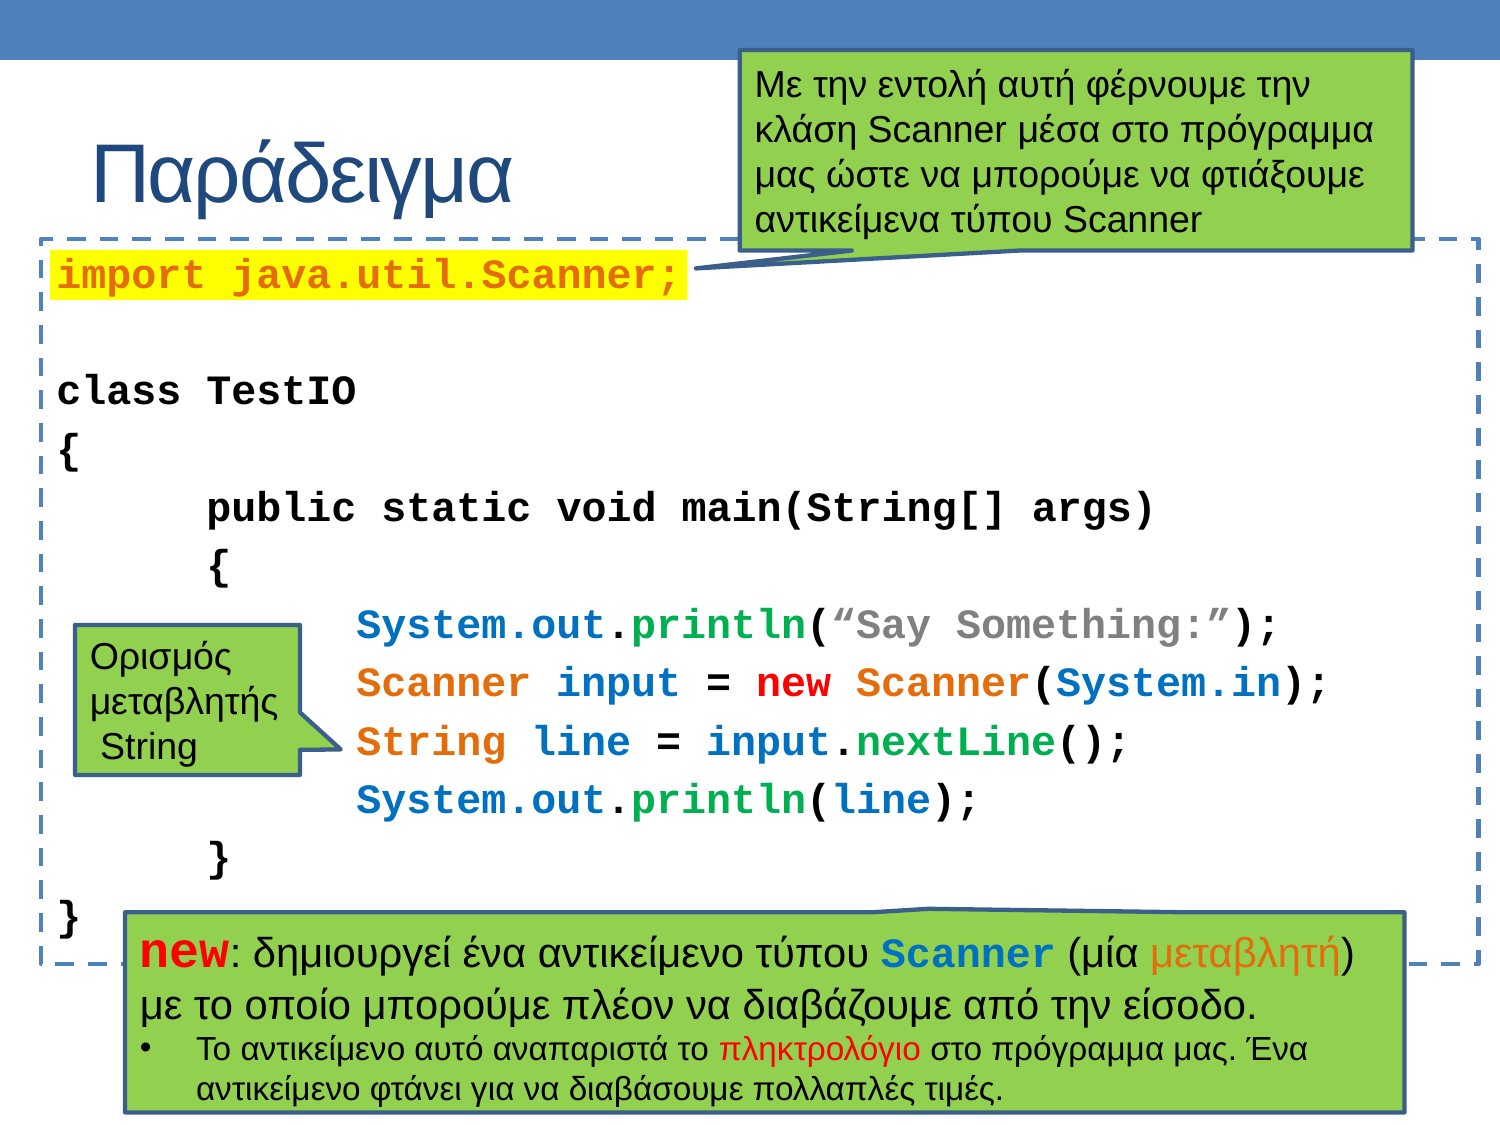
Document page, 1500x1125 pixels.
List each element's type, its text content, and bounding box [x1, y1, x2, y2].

title Παράδειγμα [75, 87, 737, 238]
text_box Με την εντολή αυτή φέρνουμε την κλάση Scanner μέσα στο πρόγραμμα μας ώστε να μπορούμε να φτιάξουμε αντικείμενα τύπου Scanner [693, 47, 1415, 271]
text_box Ορισμός μεταβλητής String [72, 622, 343, 778]
text_box new: δημιουργεί ένα αντικείμενο τύπου Scanner (μία μεταβλητή) με το οποίο μπορούμε πλέον να διαβάζουμε από την είσοδο. Το αντικείμενο αυτό αναπαριστά το πληκτρολόγιο στο πρόγραμμα μας. Ένα αντικείμενο φτάνει για να διαβάσουμε πολλαπλές τιμές. [122, 906, 1407, 1115]
list import java.util.Scanner; class TestIO { public static void main(String[] args) { System.out.println(“Say Something:”); Scanner input = new Scanner(System.in); String line = input.nextLine(); System.out.println(line); } } [41, 238, 1479, 964]
title Παράδειγμα [1415, 87, 1425, 238]
